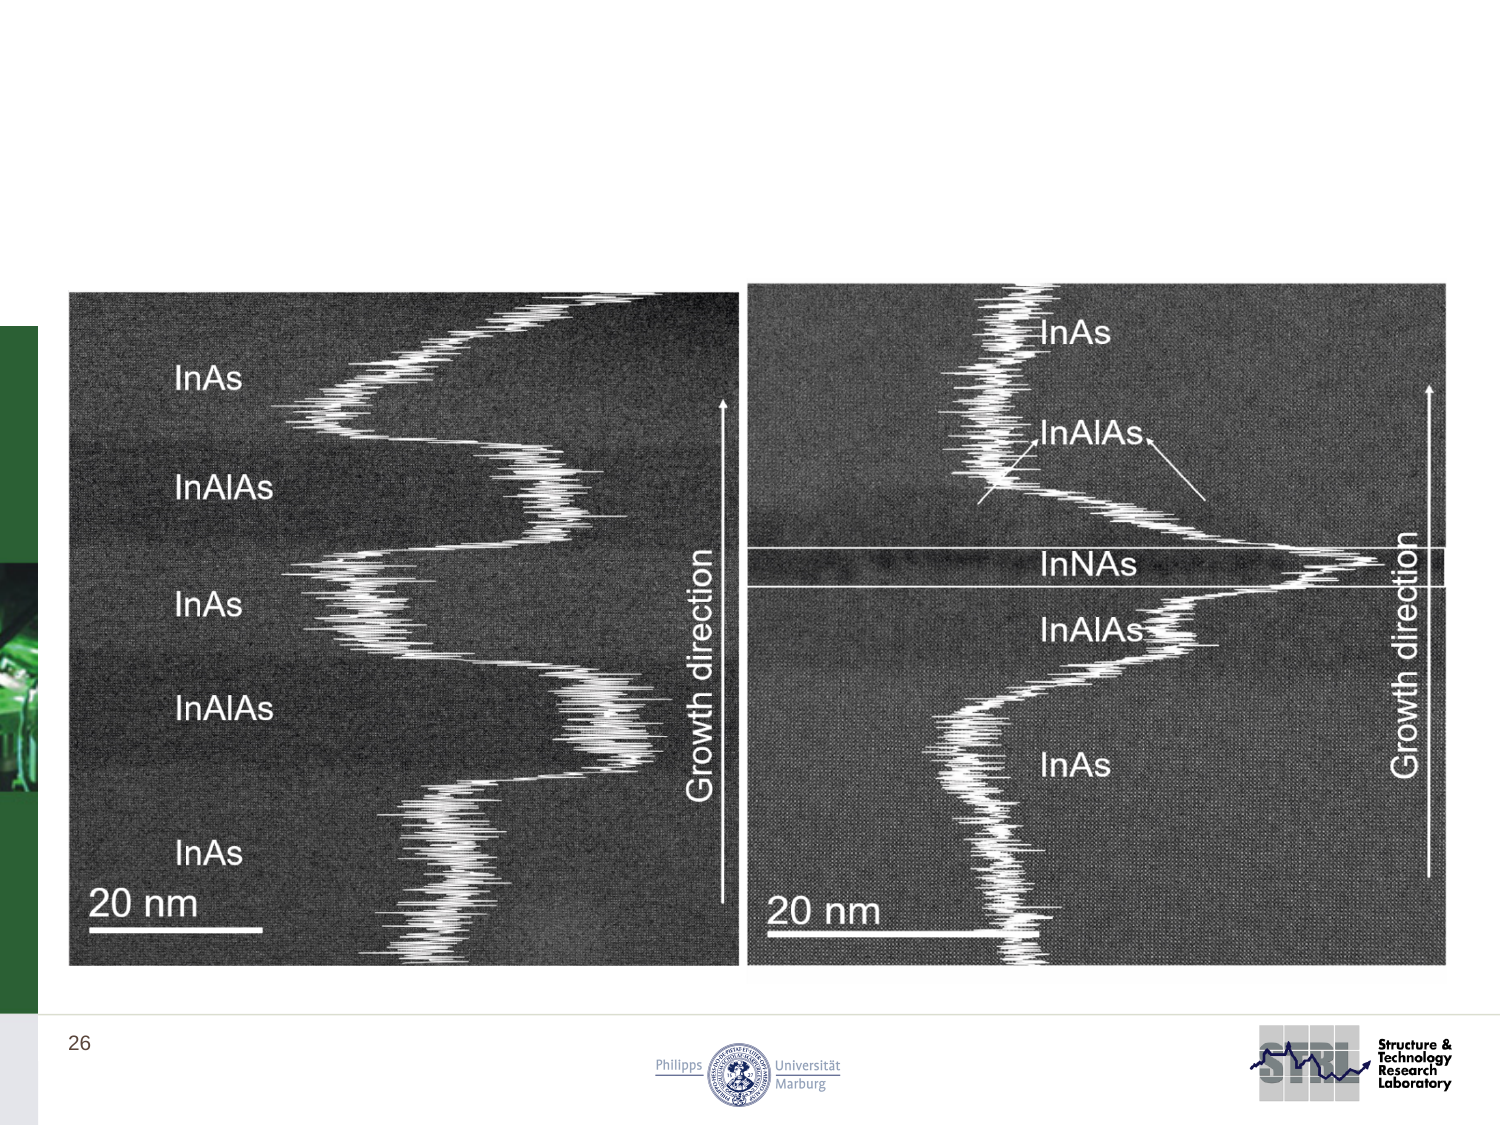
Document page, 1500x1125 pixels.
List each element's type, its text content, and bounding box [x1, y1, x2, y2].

picture [1242, 1023, 1500, 1103]
slide_number 26 [52, 1022, 404, 1101]
picture [0, 326, 39, 1125]
picture [64, 278, 1448, 985]
